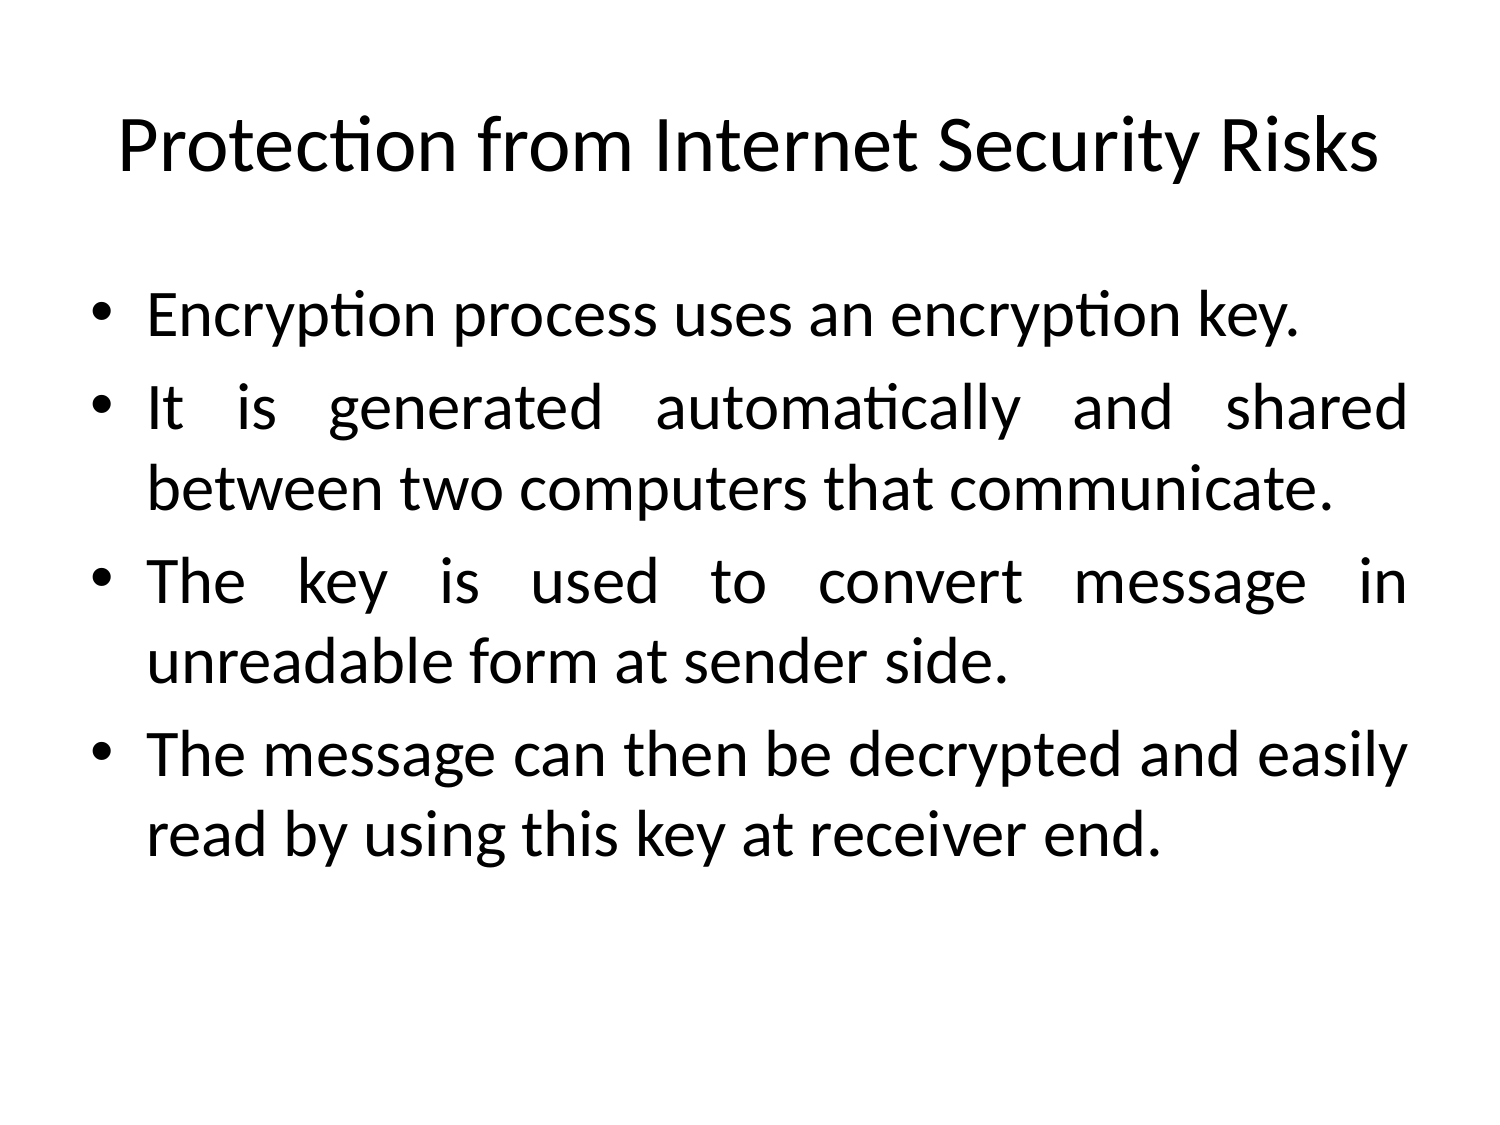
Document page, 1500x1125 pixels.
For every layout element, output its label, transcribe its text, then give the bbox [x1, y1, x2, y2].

list Encryption process uses an encryption key. It is generated automatically and shared between two computers that communicate. The key is used to convert message in unreadable form at sender side. The message can then be decrypted and easily read by using this key at receiver end. [75, 262, 1425, 1005]
title Protection from Internet Security Risks [75, 45, 1425, 233]
